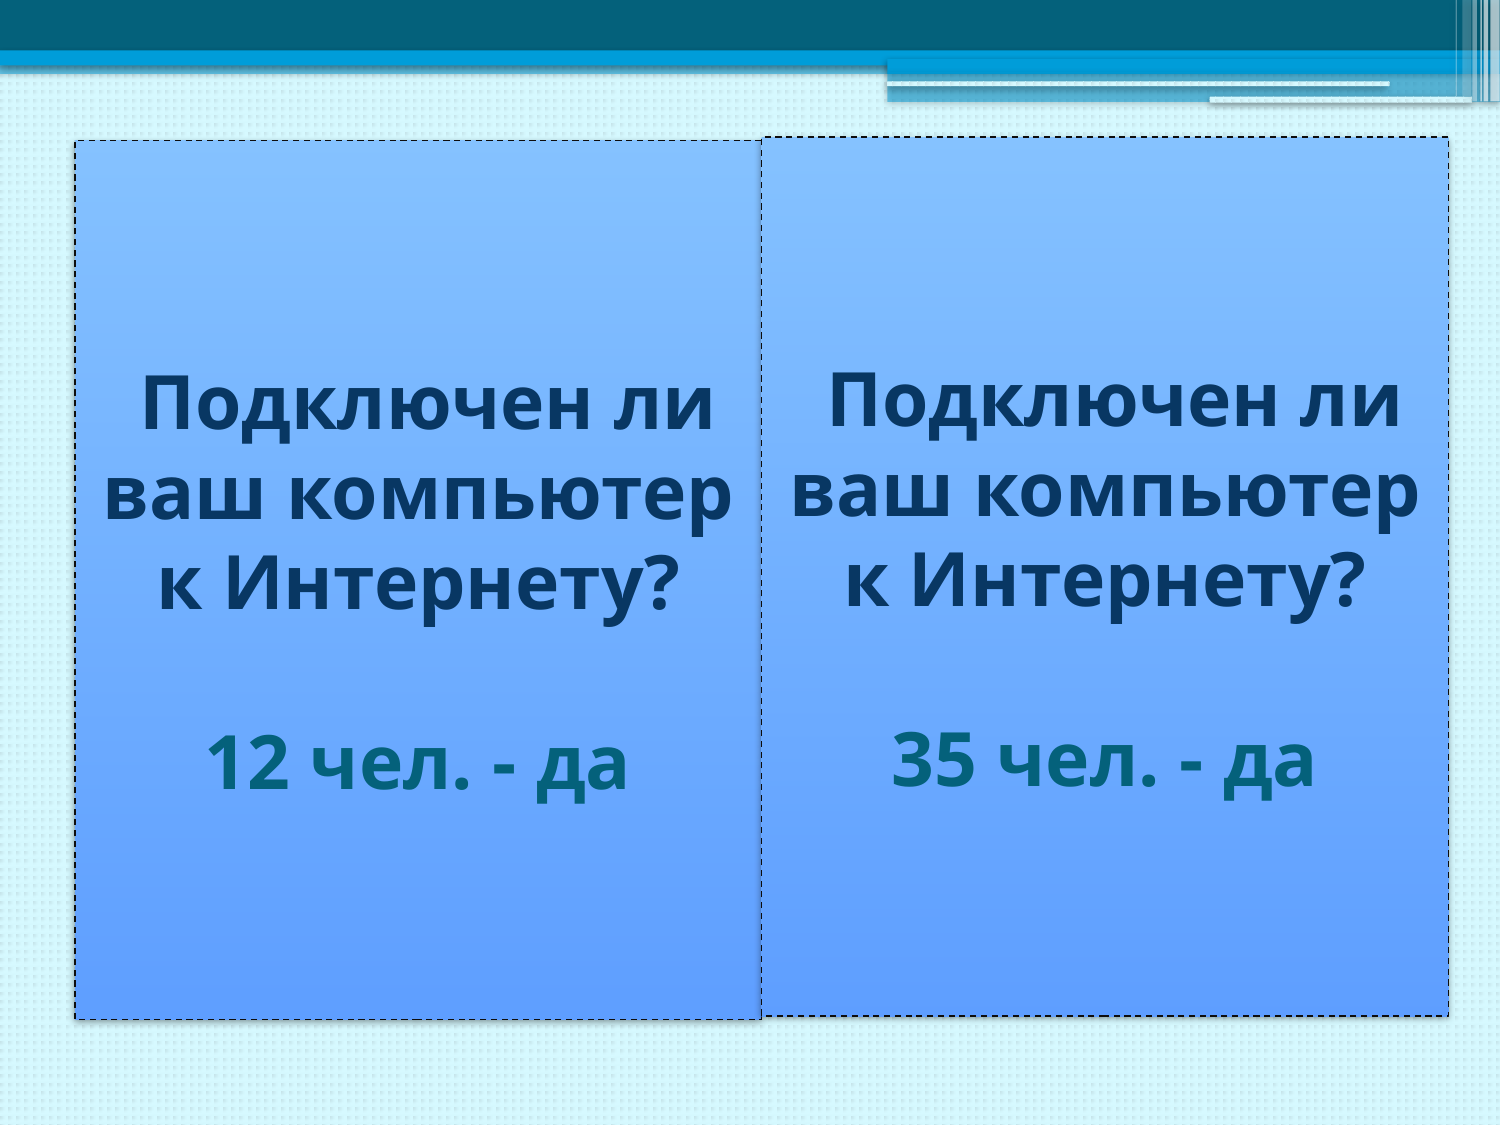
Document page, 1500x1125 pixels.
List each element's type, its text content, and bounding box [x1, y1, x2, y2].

title Подключен ли ваш компьютер к Интернету? 12 чел. - да [74, 140, 758, 1020]
text_box Подключен ли ваш компьютер к Интернету? 35 чел. - да [761, 136, 1449, 1017]
